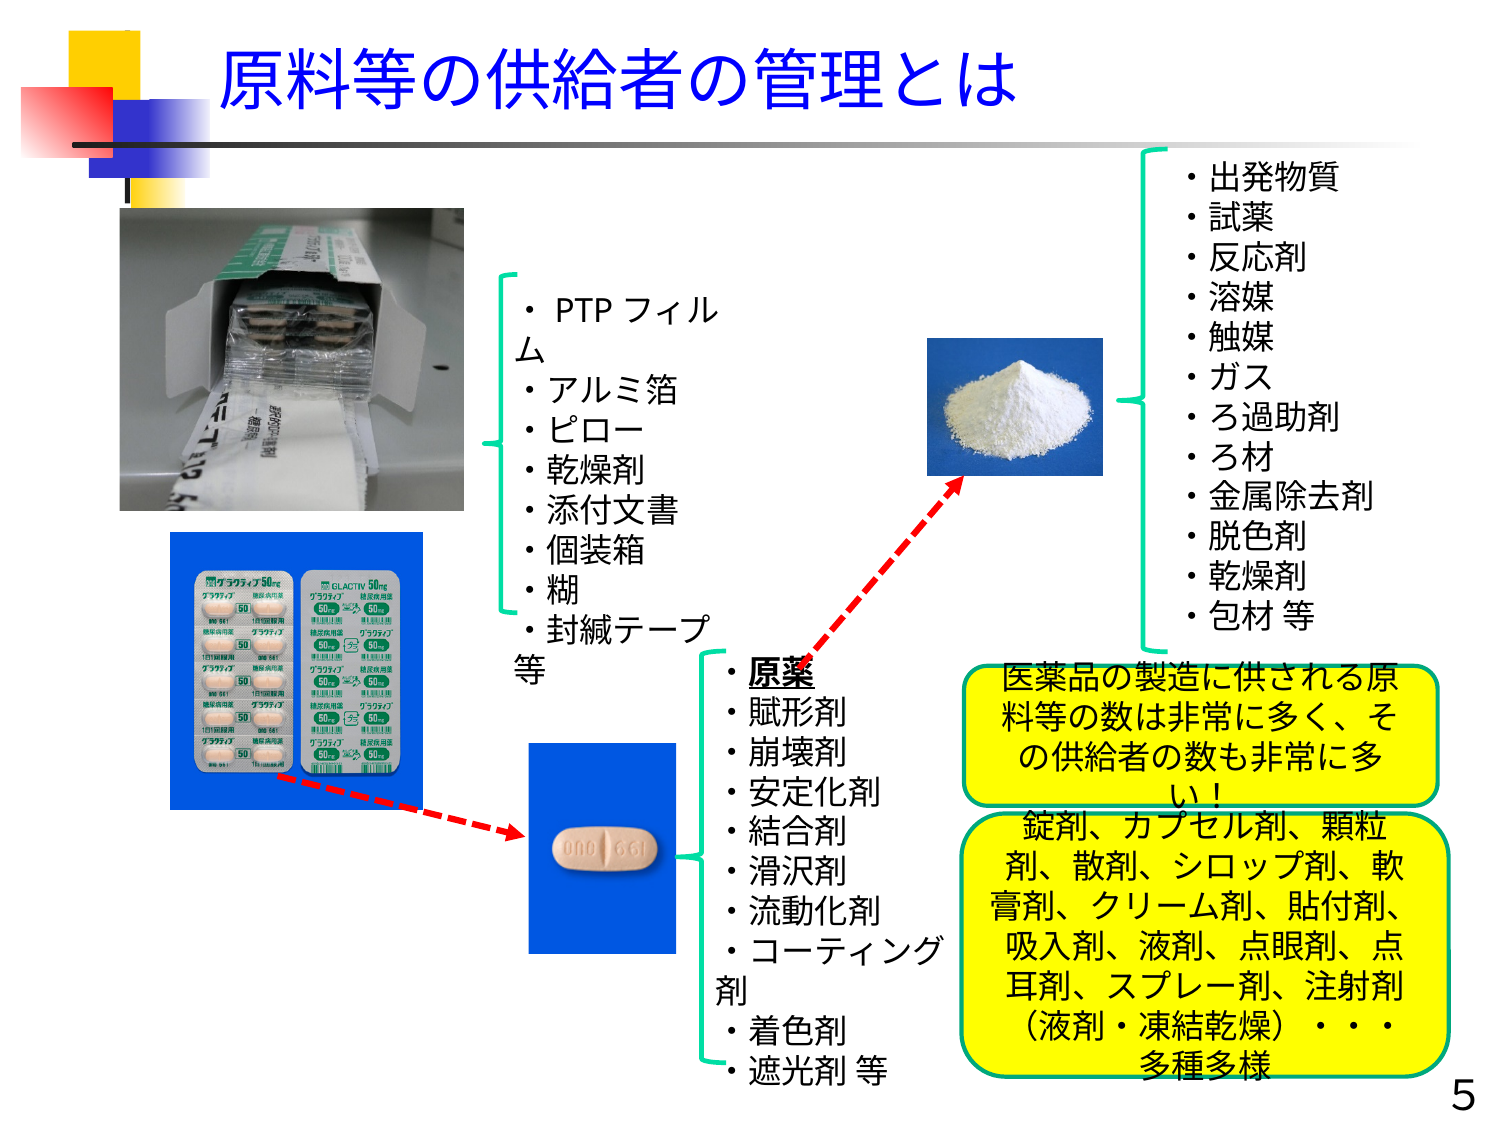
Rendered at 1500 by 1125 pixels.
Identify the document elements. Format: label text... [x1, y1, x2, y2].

text_box ・出発物質 ・試薬 ・反応剤 ・溶媒 ・触媒 ・ガス ・ろ過助剤 ・ろ材 ・金属除去剤 ・脱色剤 ・乾燥剤 ・包材 等 [1168, 148, 1412, 643]
text_box 原料等の供給者の管理とは [203, 30, 1459, 126]
text_box ５ [1428, 1060, 1497, 1125]
text_box ・PTPフィルム ・アルミ箔 ・ピロー ・乾燥剤 ・添付文書 ・個装箱 ・糊 ・封緘テープ 等 [498, 282, 757, 697]
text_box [798, 475, 965, 669]
picture [926, 338, 1103, 476]
text_box [682, 650, 727, 1064]
picture [170, 532, 423, 810]
text_box [483, 273, 518, 614]
text_box [1117, 148, 1168, 653]
text_box 錠剤、カプセル剤、顆粒剤、散剤、シロップ剤、軟膏剤、クリーム剤、貼付剤、吸入剤、液剤、点眼剤、点耳剤、スプレー剤、注射剤（液剤・凍結乾燥）・・・ 多種多様 [959, 811, 1451, 1079]
text_box ・原薬 ・賦形剤 ・崩壊剤 ・安定化剤 ・結合剤 ・滑沢剤 ・流動化剤 ・コーティング剤 ・着色剤 ・遮光剤 等 [700, 643, 967, 1098]
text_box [277, 775, 526, 838]
picture [528, 743, 677, 954]
text_box 医薬品の製造に供される原料等の数は非常に多く、その供給者の数も非常に多い！ [961, 663, 1440, 808]
picture [119, 207, 465, 511]
